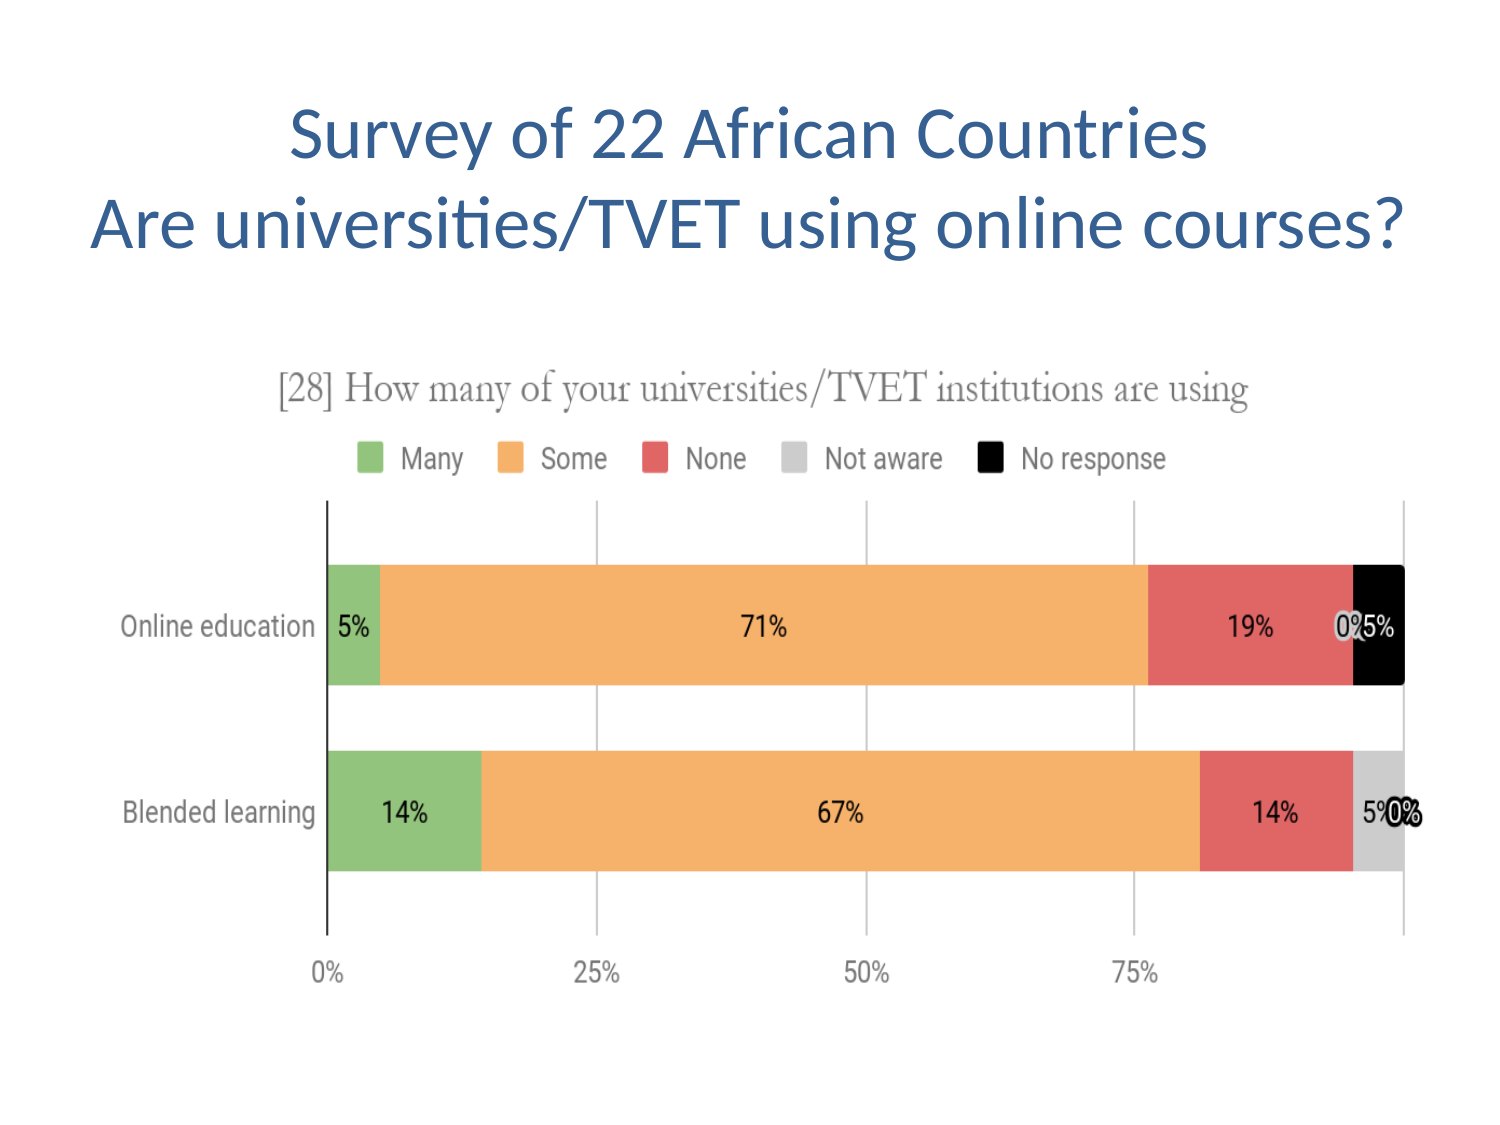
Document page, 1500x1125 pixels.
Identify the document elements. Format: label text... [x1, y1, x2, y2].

title Survey of 22 African Countries Are universities/TVET using online courses? [34, 57, 1465, 289]
picture [90, 324, 1433, 1027]
